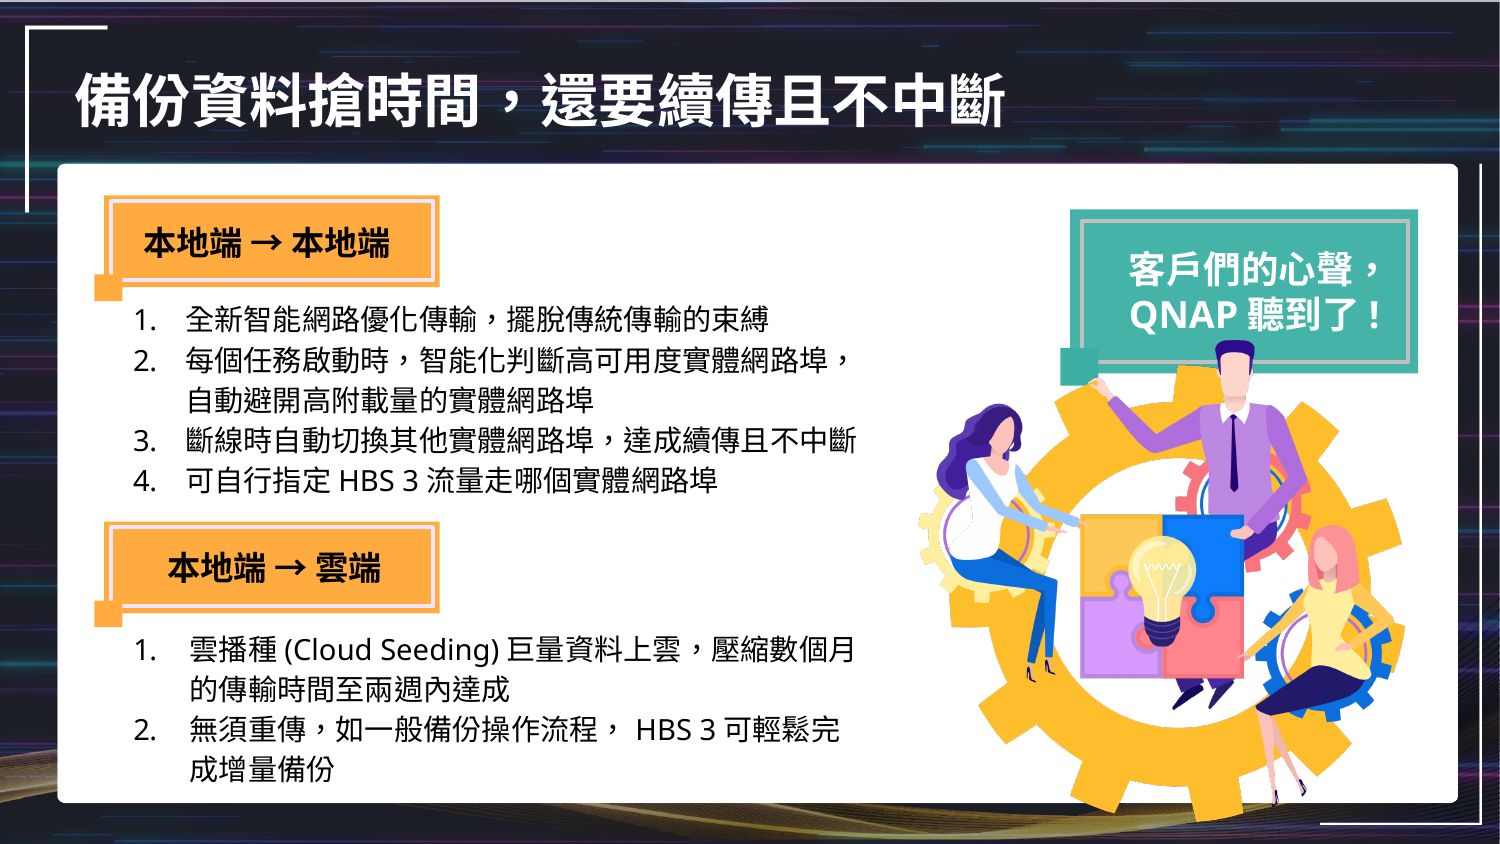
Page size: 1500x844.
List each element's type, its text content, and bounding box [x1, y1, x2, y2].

text_box 雲播種(Cloud Seeding)巨量資料上雲，壓縮數個月的傳輸時間至兩週內達成 無須重傳，如一般備份操作流程，HBS 3可輕鬆完成增量備份 [95, 618, 876, 794]
text_box 全新智能網路優化傳輸，擺脫傳統傳輸的束縛 每個任務啟動時，智能化判斷高可用度實體網路埠，自動避開高附載量的實體網路埠 斷線時自動切換其他實體網路埠，達成續傳且不中斷 可自行指定HBS 3流量走哪個實體網路埠 [95, 289, 900, 505]
title 備份資料搶時間，還要續傳且不中斷 [59, 48, 1441, 143]
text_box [94, 195, 440, 302]
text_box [1060, 209, 1419, 386]
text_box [94, 521, 440, 628]
picture [0, 0, 1500, 844]
